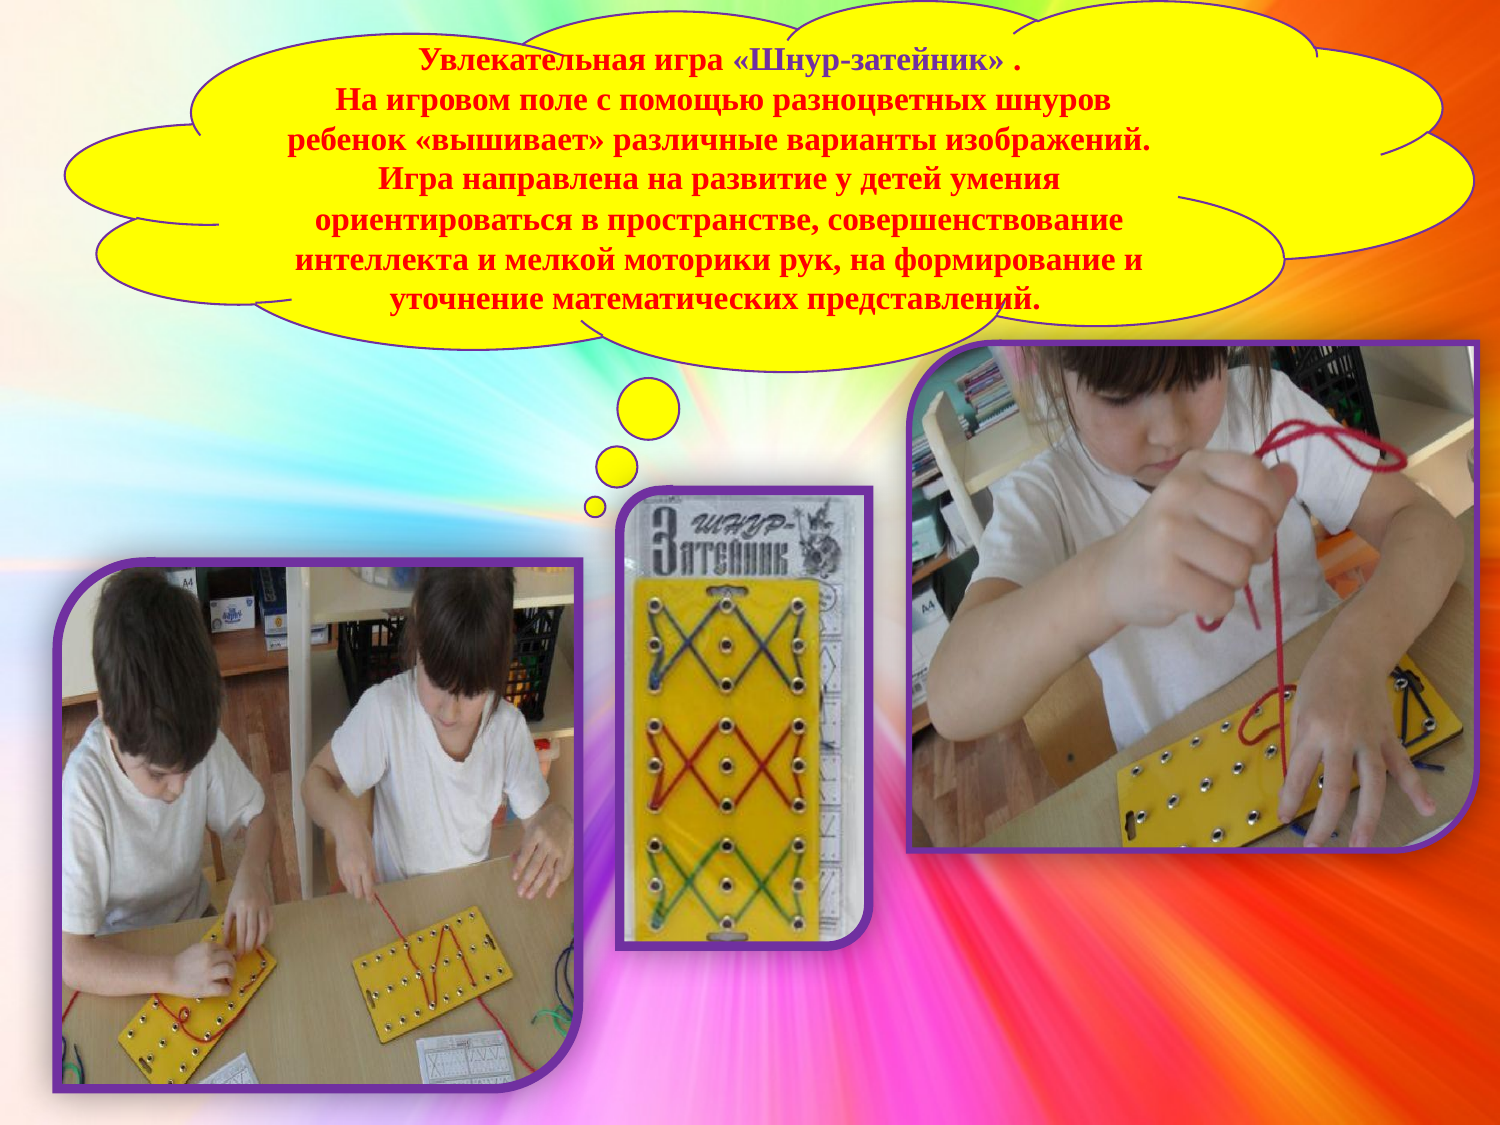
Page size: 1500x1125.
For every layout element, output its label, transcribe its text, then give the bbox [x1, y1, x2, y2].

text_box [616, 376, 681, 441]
text_box Увлекательная игра «Шнур-затейник» . На игровом поле с помощью разноцветных шнуров ребенок «вышивает» различные варианты изображений. Игра направлена на развитие у детей умения ориентироваться в пространстве, совершенствование интеллекта и мелкой моторики рук, на формирование и уточнение математических представлений. [63, 0, 1476, 374]
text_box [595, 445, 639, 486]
picture [953, 0, 1131, 19]
picture [0, 0, 1500, 1125]
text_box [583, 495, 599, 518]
